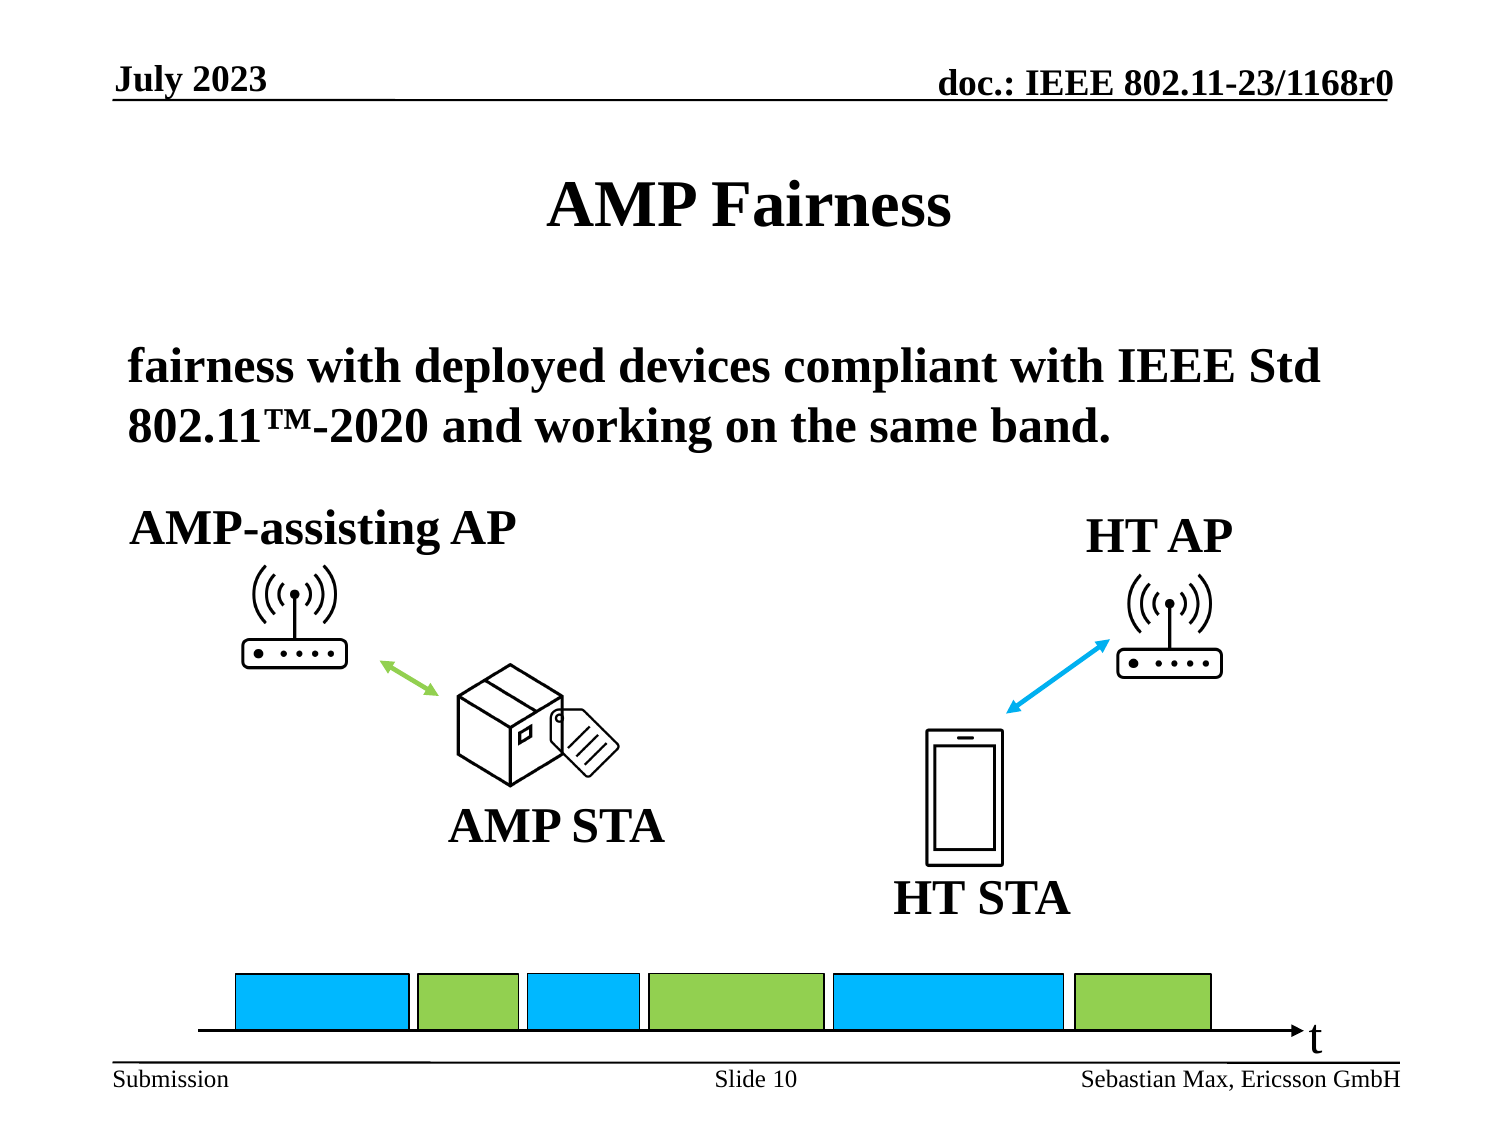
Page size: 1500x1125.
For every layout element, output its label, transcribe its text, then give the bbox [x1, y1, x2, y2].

text_box [833, 973, 1064, 1029]
text_box [1075, 973, 1212, 1029]
picture [432, 649, 640, 800]
text_box [235, 973, 410, 1029]
text_box HT STA [878, 857, 1238, 933]
picture [889, 722, 1040, 874]
picture [219, 540, 370, 692]
text_box [418, 973, 519, 1029]
text_box AMP STA [433, 784, 764, 860]
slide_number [114, 54, 423, 100]
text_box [379, 660, 440, 697]
list fairness with deployed devices compliant with IEEE Std 802.11™-2020 and working on the same band. [112, 324, 1388, 1000]
text_box [648, 973, 825, 1029]
text_box HT AP [1071, 494, 1430, 570]
text_box t [1293, 996, 1430, 1071]
slide_number Slide 10 [712, 1061, 800, 1123]
footer Sebastian Max, Ericsson GmbH [878, 1061, 1402, 1093]
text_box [1005, 638, 1111, 714]
text_box [527, 973, 640, 1029]
text_box AMP-assisting AP [114, 486, 569, 562]
picture [1093, 550, 1245, 701]
title AMP Fairness [112, 112, 1388, 288]
